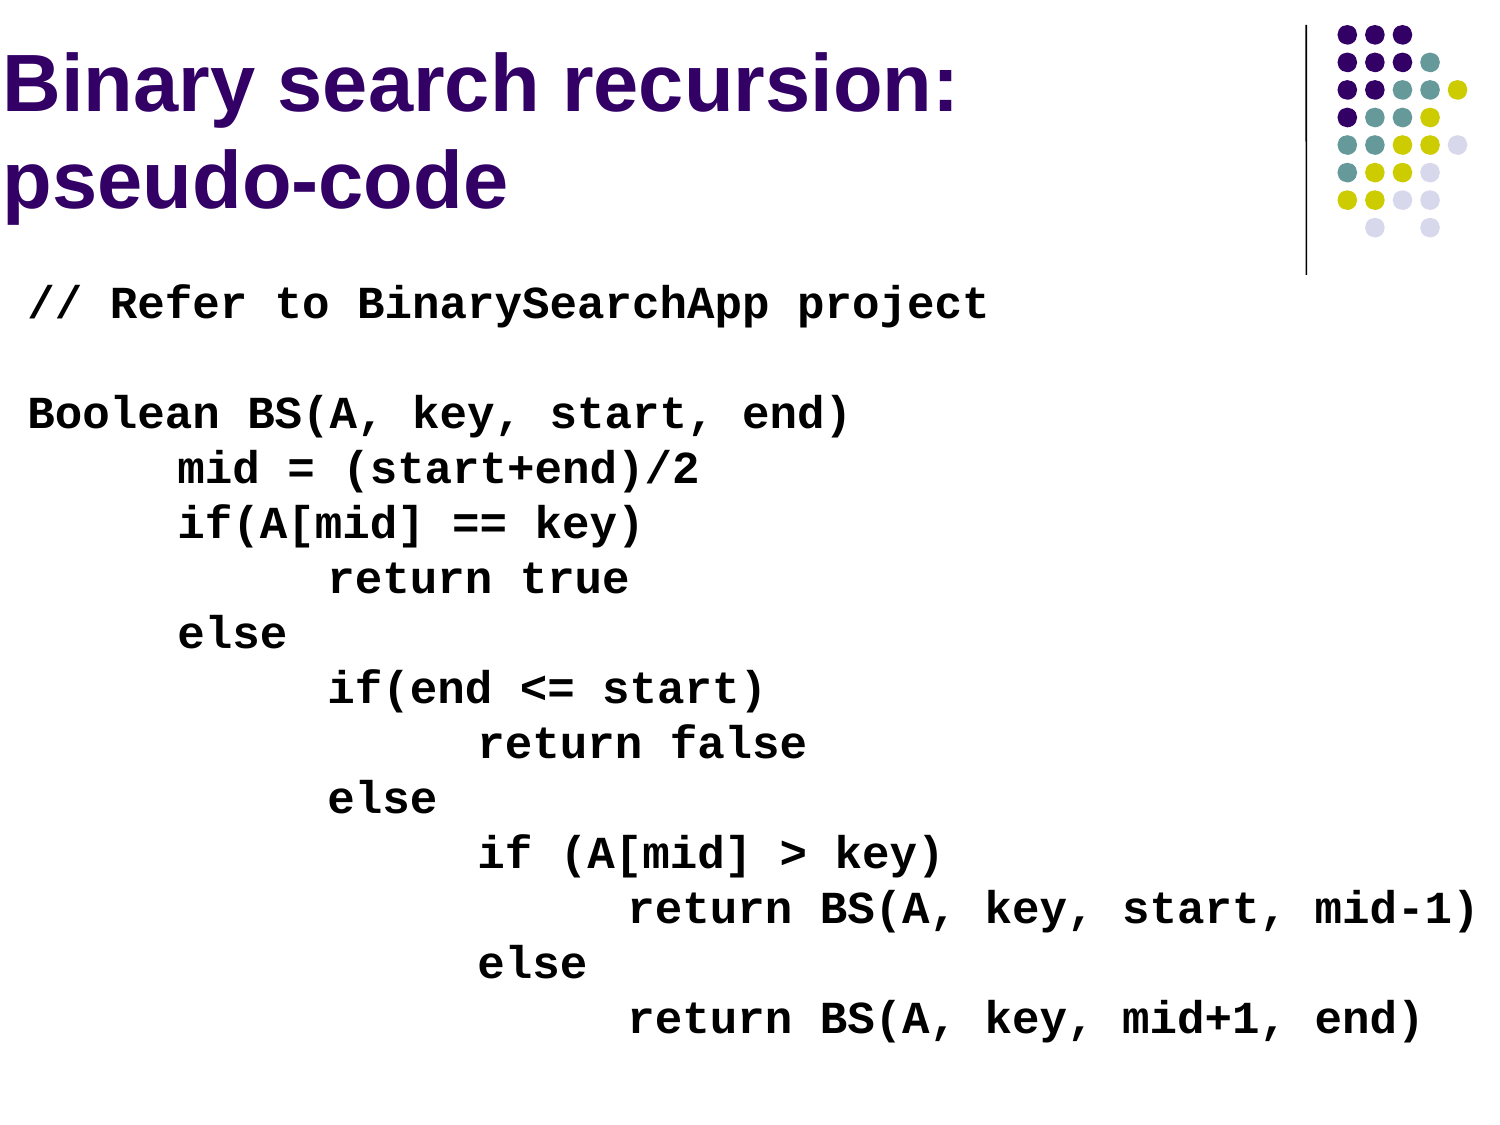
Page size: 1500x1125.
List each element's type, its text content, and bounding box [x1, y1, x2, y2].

text_box // Refer to BinarySearchApp project Boolean BS(A, key, start, end) mid = (start+end)/2 if(A[mid] == key) return true else if(end <= start) return false else if (A[mid] > key) return BS(A, key, start, mid-1) else return BS(A, key, mid+1, end) [12, 265, 1500, 1125]
title Binary search recursion: pseudo-code [0, 0, 1313, 233]
